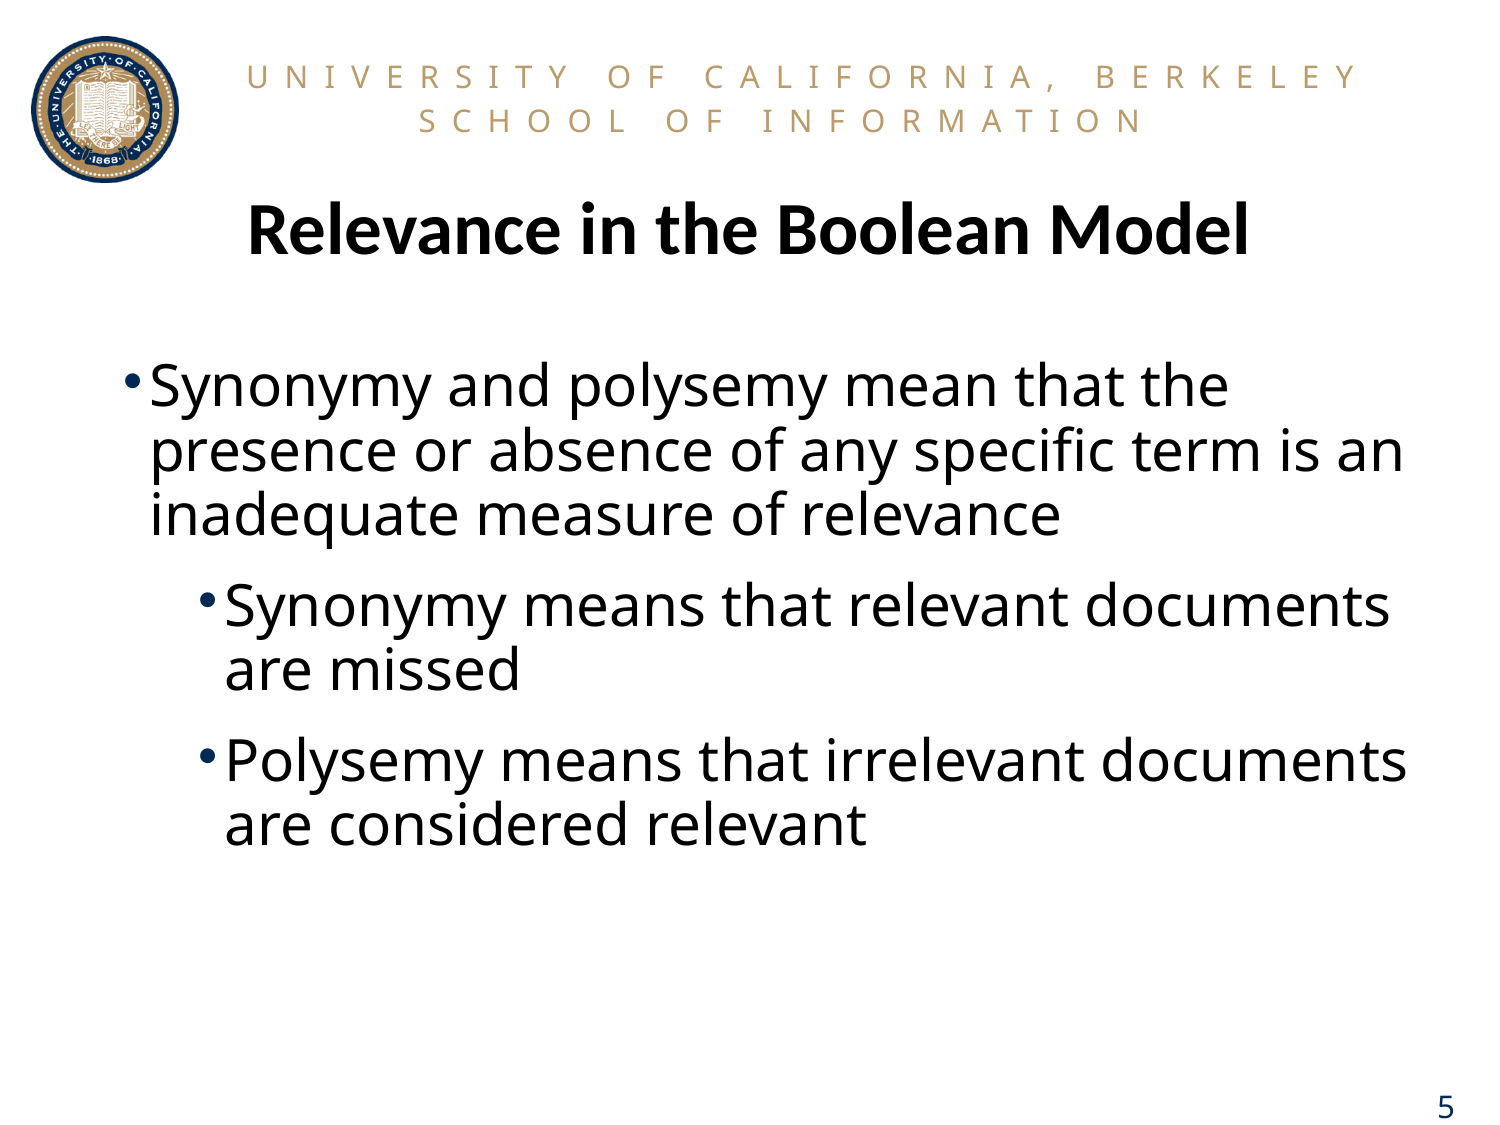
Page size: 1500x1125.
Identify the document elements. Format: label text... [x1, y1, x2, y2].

title Relevance in the Boolean Model [74, 132, 1425, 328]
picture [31, 36, 179, 183]
text_box 5 [1438, 1081, 1454, 1119]
text_box Synonymy and polysemy mean that the presence or absence of any specific term is an inadequate measure of relevance Synonymy means that relevant documents are missed Polysemy means that irrelevant documents are considered relevant [112, 349, 1425, 864]
